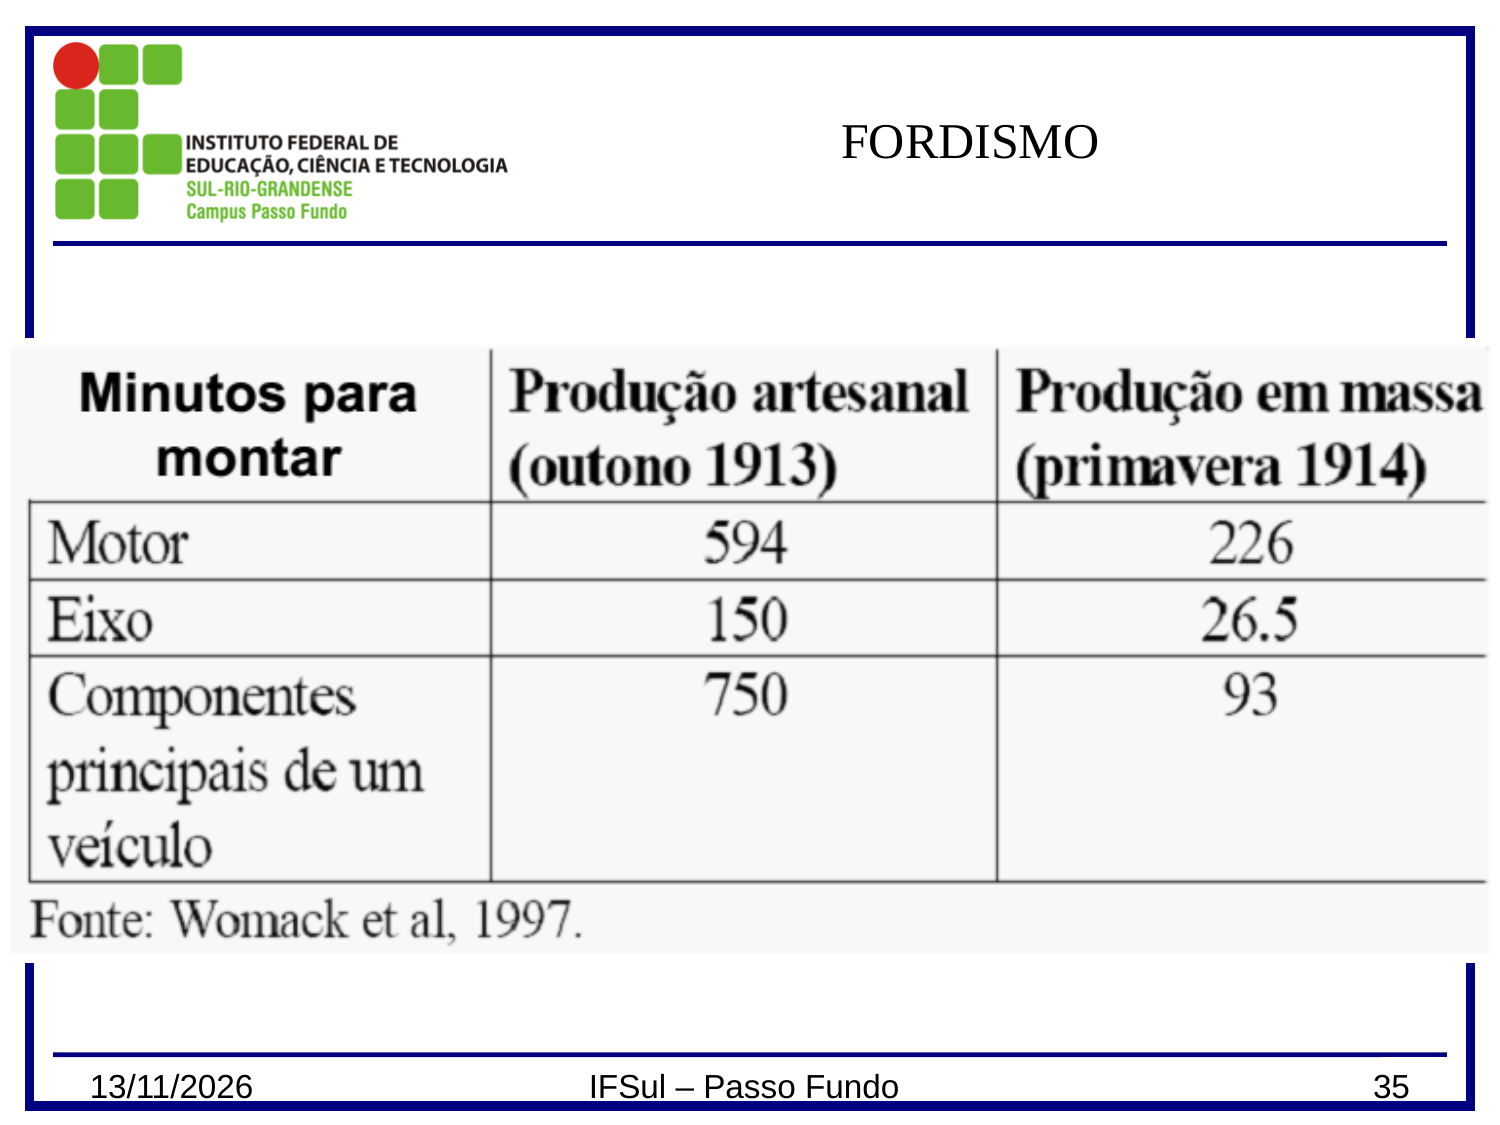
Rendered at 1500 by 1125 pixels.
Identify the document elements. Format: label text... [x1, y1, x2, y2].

title FORDISMO [515, 44, 1426, 233]
picture [0, 337, 1495, 963]
footer IFSul – Passo Fundo [316, 1057, 1172, 1125]
slide_number 35 [1300, 1057, 1425, 1125]
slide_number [75, 1057, 316, 1102]
picture [53, 42, 508, 223]
